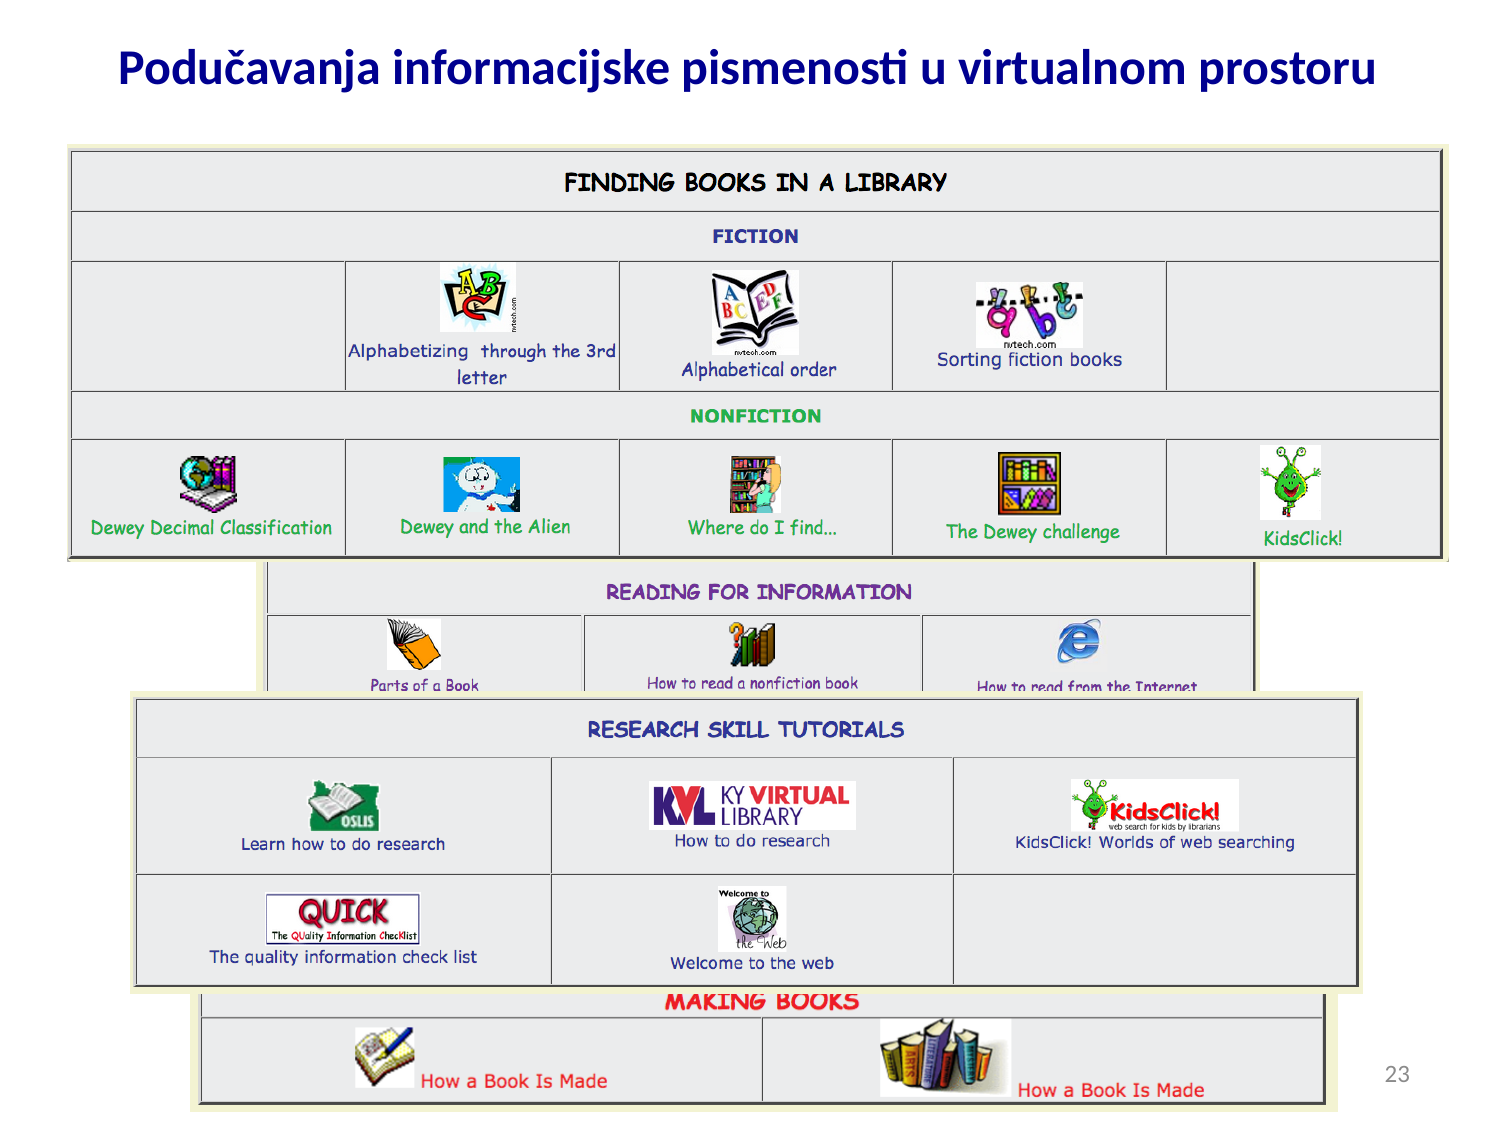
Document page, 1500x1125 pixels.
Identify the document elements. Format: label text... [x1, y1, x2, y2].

text_box Podučavanja informacijske pismenosti u virtualnom prostoru [103, 15, 1449, 103]
slide_number 23 [1342, 1042, 1425, 1103]
picture [67, 144, 1449, 1113]
